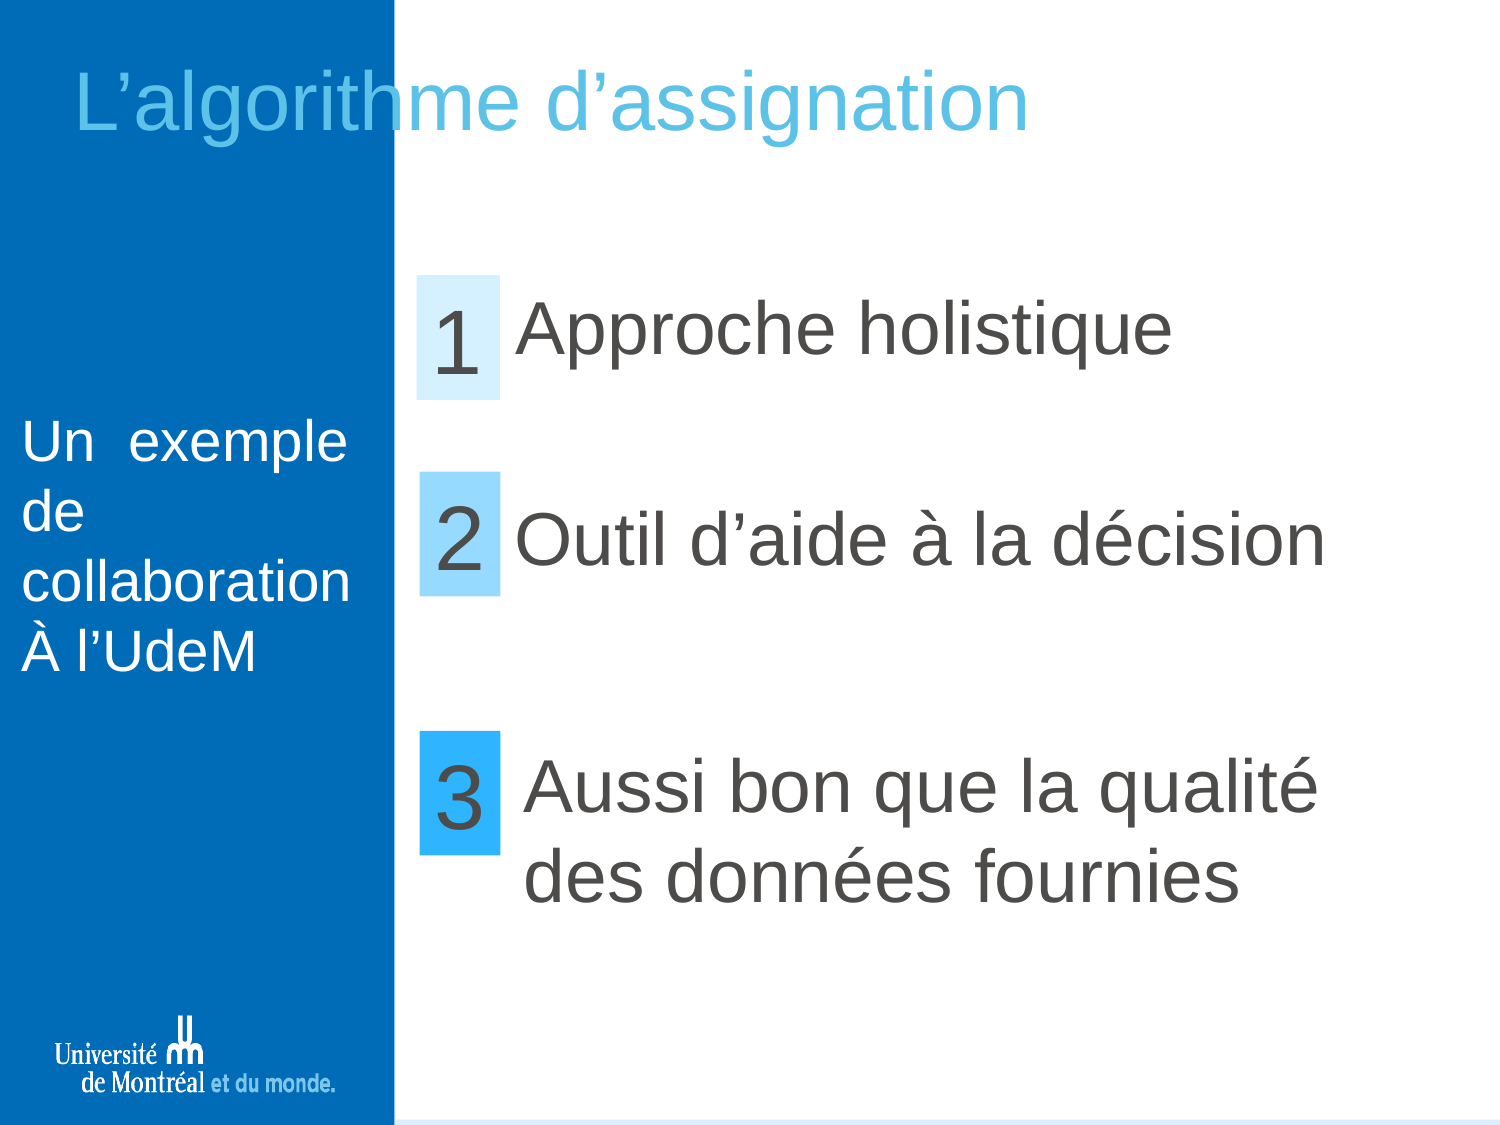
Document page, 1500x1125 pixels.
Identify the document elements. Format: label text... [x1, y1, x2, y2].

text_box Aussi bon que la qualité des données fournies [509, 730, 1437, 926]
text_box 3 [419, 730, 501, 856]
text_box Un exemple de collaboration À l’UdeM [6, 395, 374, 811]
text_box 1 [416, 275, 500, 400]
text_box Approche holistique [501, 272, 1317, 378]
picture [16, 989, 379, 1125]
text_box L’algorithme d’assignation [58, 39, 1047, 265]
text_box 2 [419, 471, 501, 597]
text_box [395, 0, 1500, 1121]
text_box Outil d’aide à la décision [501, 483, 1374, 588]
